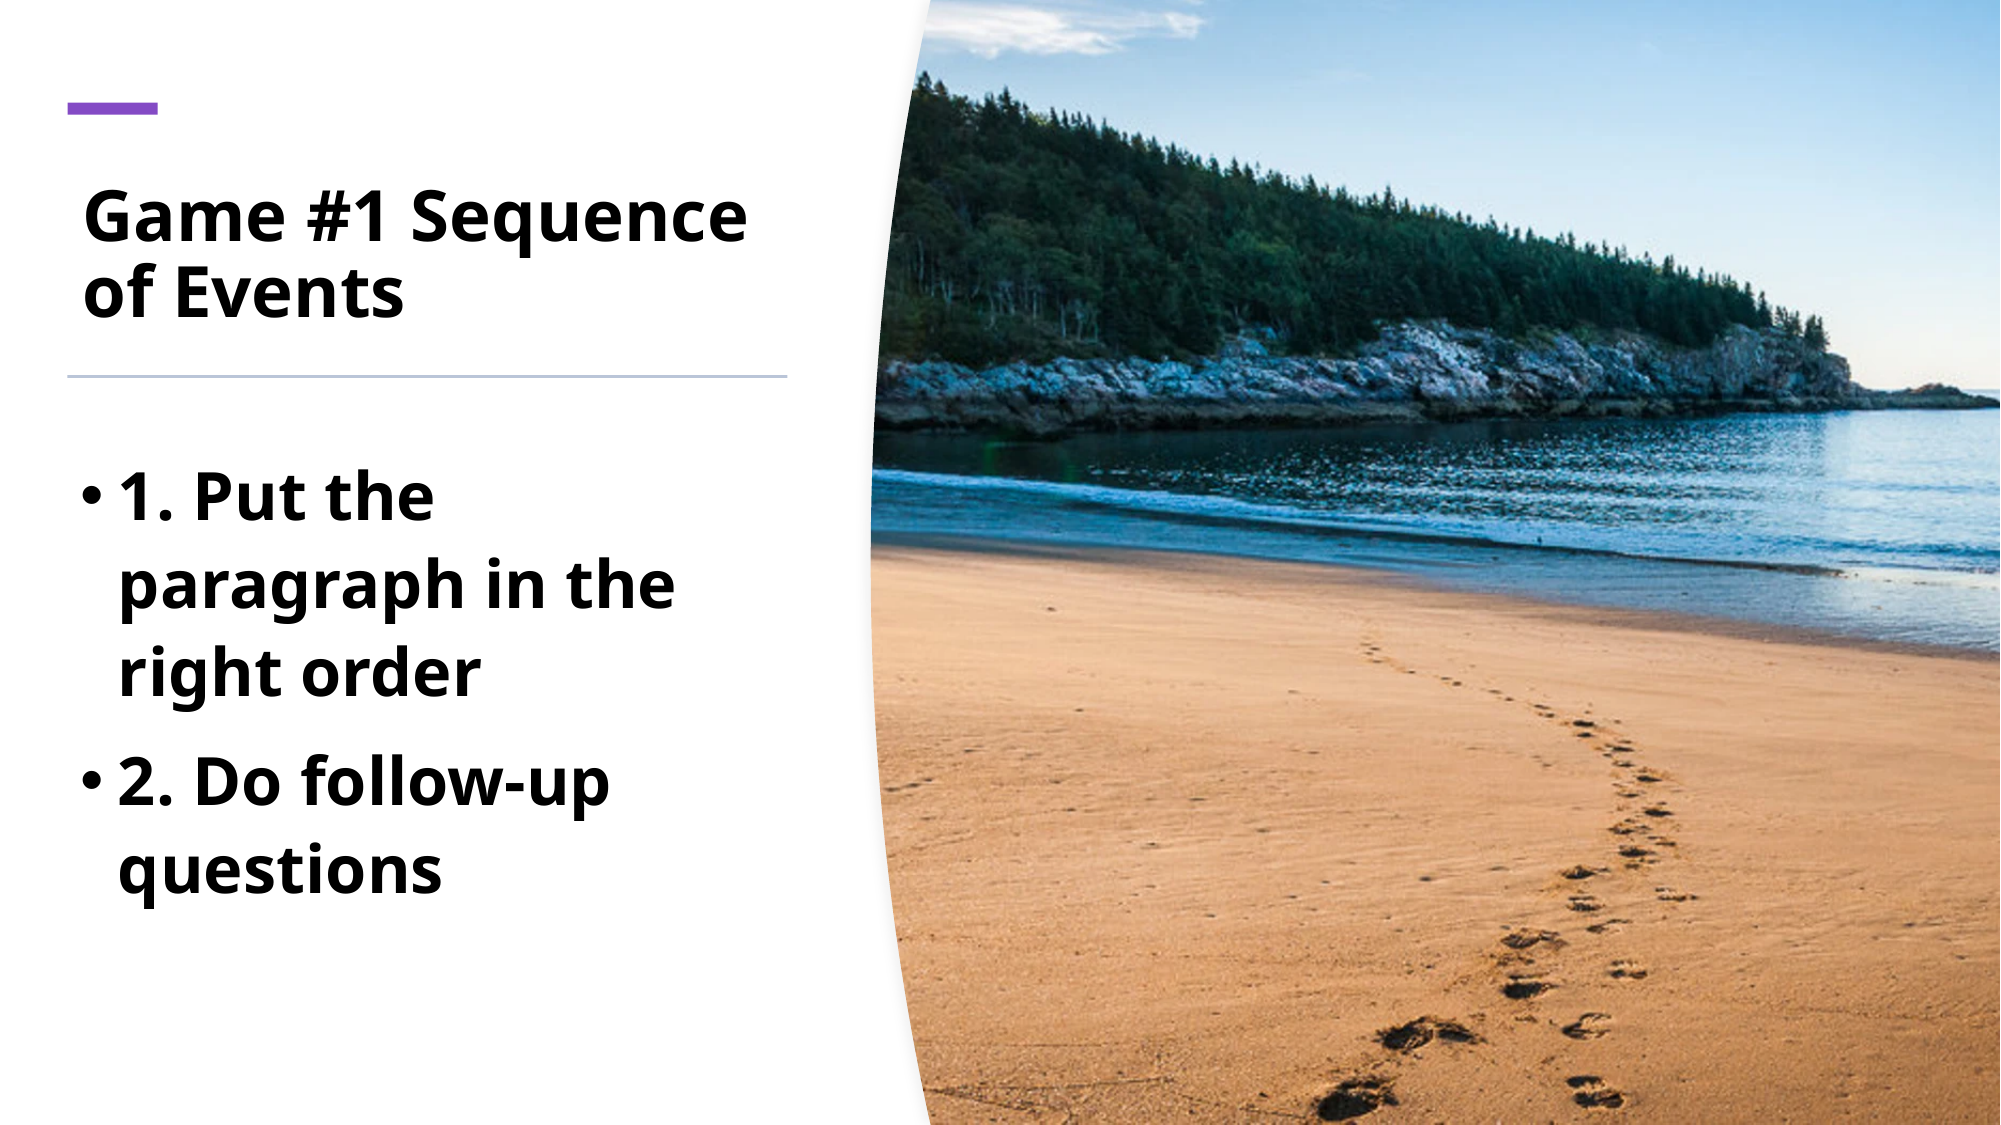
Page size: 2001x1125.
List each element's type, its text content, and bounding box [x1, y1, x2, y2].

text_box [66, 374, 788, 379]
list 1. Put the paragraph in the right order 2. Do follow-up questions [65, 438, 804, 642]
text_box [0, 0, 870, 1125]
title Game #1 Sequence of Events [67, 161, 804, 341]
text_box [67, 102, 159, 116]
picture [870, 0, 2000, 1125]
